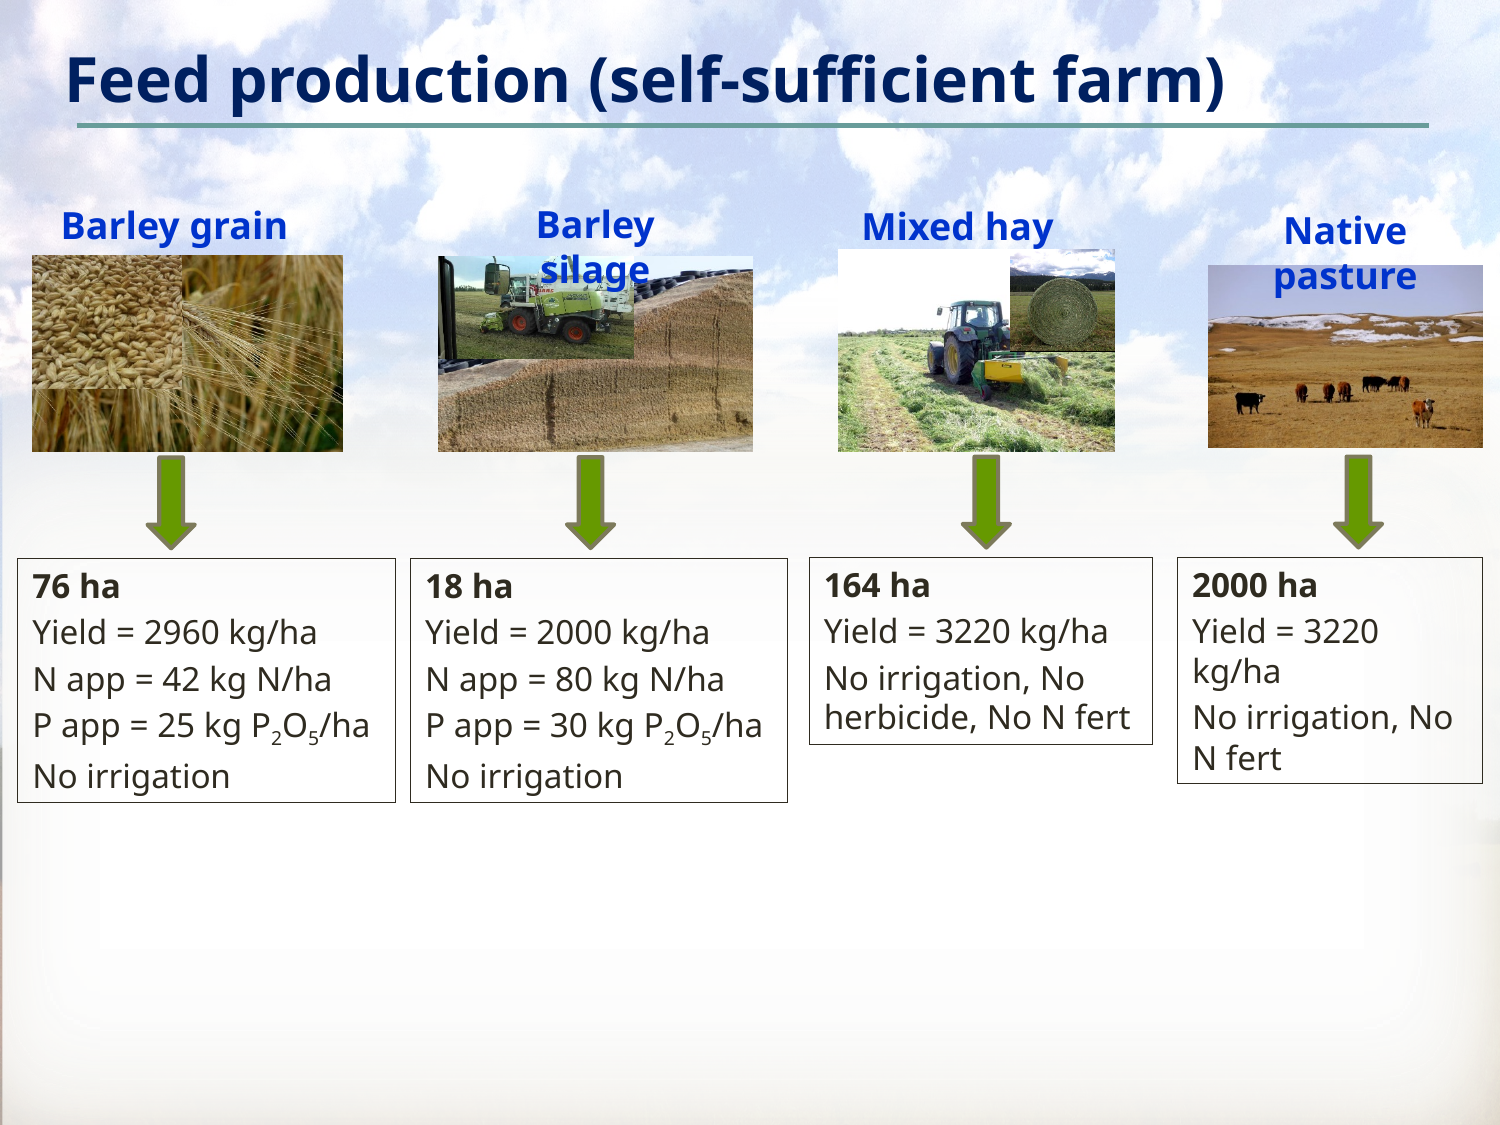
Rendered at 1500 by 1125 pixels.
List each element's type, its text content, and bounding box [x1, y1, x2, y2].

text_box Barley silage [461, 194, 729, 255]
text_box Mixed hay [824, 195, 1091, 256]
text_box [32, 255, 344, 452]
text_box Feed production (self-sufficient farm) [49, 0, 1483, 155]
text_box Native pasture [1198, 199, 1493, 263]
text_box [438, 256, 753, 452]
picture [2, 264, 1500, 1125]
text_box Barley grain [41, 194, 308, 253]
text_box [838, 249, 1115, 452]
